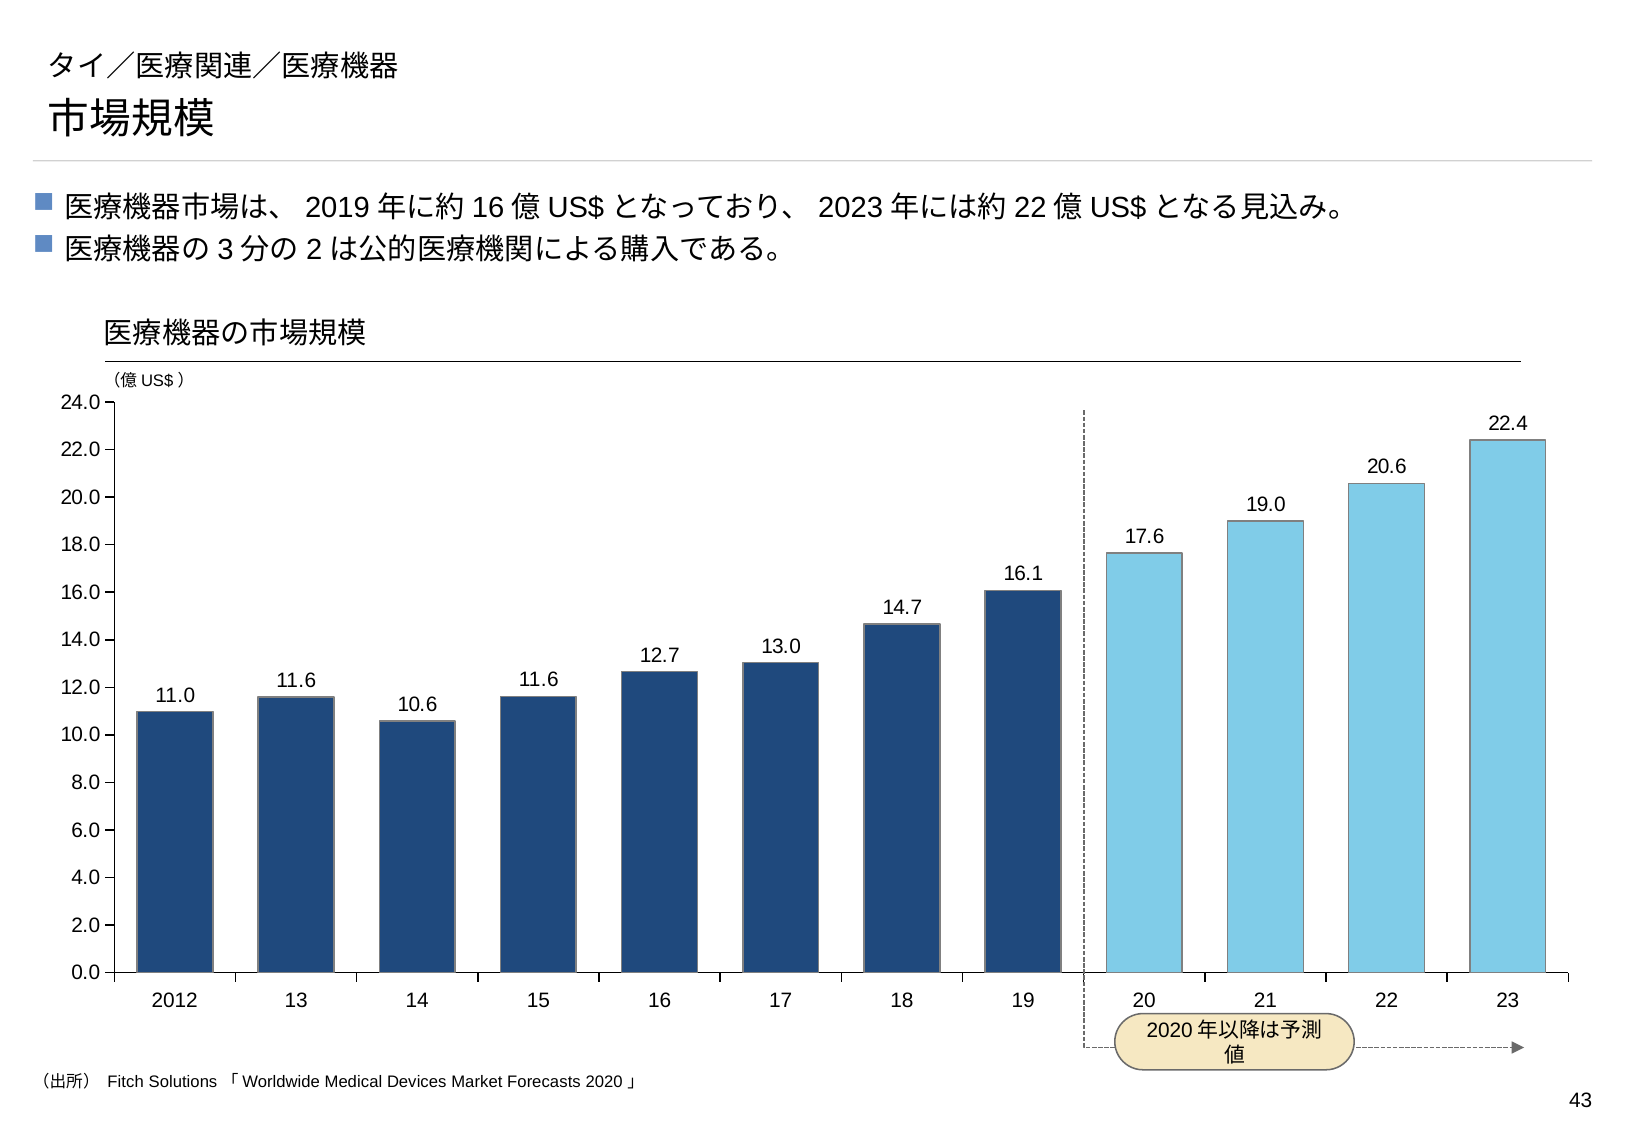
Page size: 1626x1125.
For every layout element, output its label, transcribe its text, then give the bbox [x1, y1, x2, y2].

text_box （出所） Fitch Solutions「Worldwide Medical Devices Market Forecasts 2020」 [32, 1070, 1380, 1094]
text_box 18 [889, 998, 915, 1012]
text_box 19 [1010, 998, 1036, 1012]
text_box 15 [525, 998, 551, 1012]
text_box 医療機器市場は、2019年に約16億US$となっており、2023年には約22億US$となる見込み。 医療機器の3分の2は公的医療機関による購入である。 [32, 184, 1593, 266]
list 市場規模 [32, 0, 1593, 149]
text_box 2012 [150, 998, 199, 1012]
text_box 14 [404, 998, 430, 1012]
text_box 17 [768, 998, 794, 1012]
text_box 16 [647, 998, 673, 1012]
text_box （億US$） [103, 368, 240, 384]
chart [37, 385, 1583, 990]
text_box 13 [283, 998, 309, 1012]
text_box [1083, 410, 1525, 1071]
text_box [103, 314, 1522, 362]
